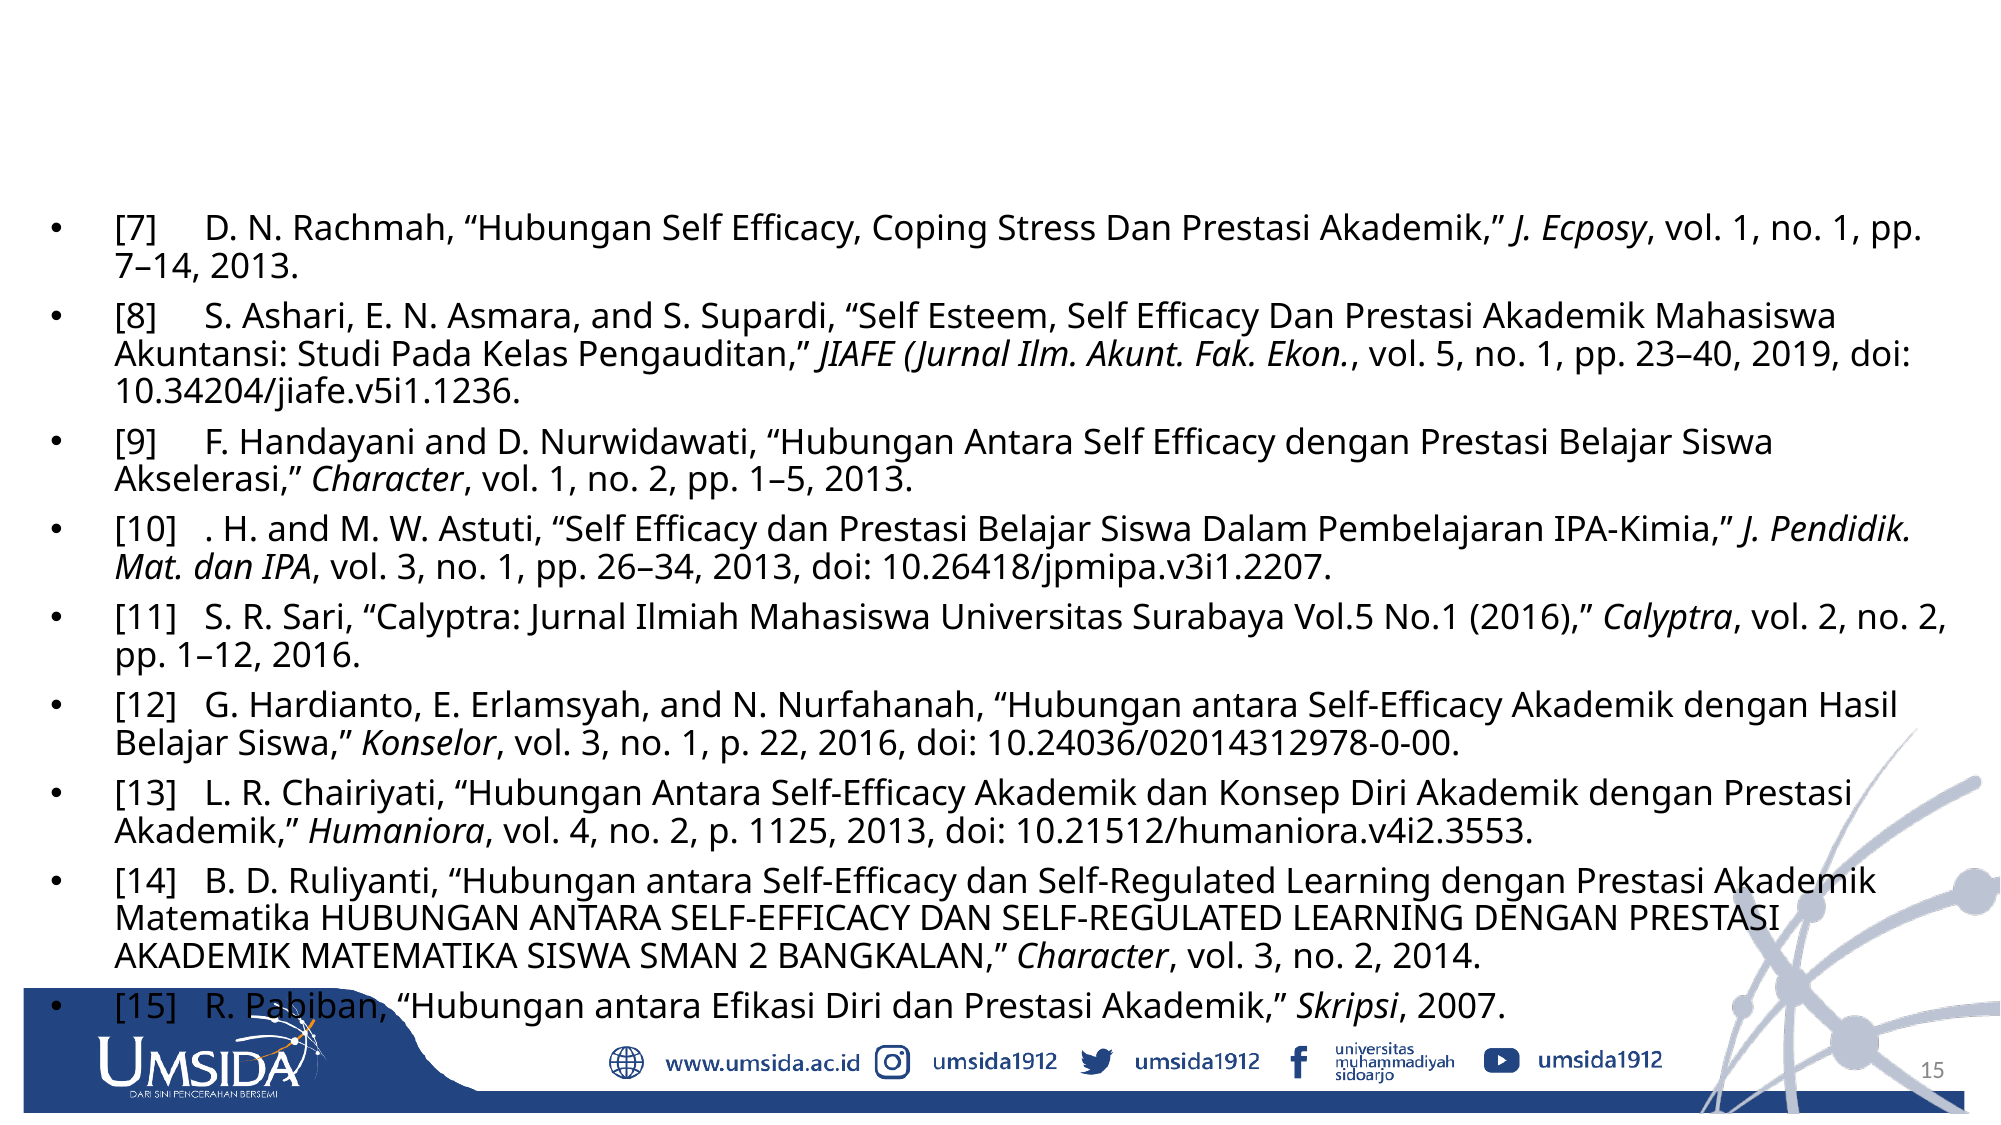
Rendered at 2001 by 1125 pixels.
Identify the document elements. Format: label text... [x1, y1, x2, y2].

picture [23, 51, 2001, 1114]
list [7] D. N. Rachmah, “Hubungan Self Efficacy, Coping Stress Dan Prestasi Akademik,” J. Ecposy, vol. 1, no. 1, pp. 7–14, 2013. [8] S. Ashari, E. N. Asmara, and S. Supardi, “Self Esteem, Self Efficacy Dan Prestasi Akademik Mahasiswa Akuntansi: Studi Pada Kelas Pengauditan,” JIAFE (Jurnal Ilm. Akunt. Fak. Ekon., vol. 5, no. 1, pp. 23–40, 2019, doi: 10.34204/jiafe.v5i1.1236. [9] F. Handayani and D. Nurwidawati, “Hubungan Antara Self Efficacy dengan Prestasi Belajar Siswa Akselerasi,” Character, vol. 1, no. 2, pp. 1–5, 2013. [10] . H. and M. W. Astuti, “Self Efficacy dan Prestasi Belajar Siswa Dalam Pembelajaran IPA-Kimia,” J. Pendidik. Mat. dan IPA, vol. 3, no. 1, pp. 26–34, 2013, doi: 10.26418/jpmipa.v3i1.2207. [11] S. R. Sari, “Calyptra: Jurnal Ilmiah Mahasiswa Universitas Surabaya Vol.5 No.1 (2016),” Calyptra, vol. 2, no. 2, pp. 1–12, 2016. [12] G. Hardianto, E. Erlamsyah, and N. Nurfahanah, “Hubungan antara Self-Efficacy Akademik dengan Hasil Belajar Siswa,” Konselor, vol. 3, no. 1, p. 22, 2016, doi: 10.24036/02014312978-0-00. [13] L. R. Chairiyati, “Hubungan Antara Self-Efficacy Akademik dan Konsep Diri Akademik dengan Prestasi Akademik,” Humaniora, vol. 4, no. 2, p. 1125, 2013, doi: 10.21512/humaniora.v4i2.3553. [14] B. D. Ruliyanti, “Hubungan antara Self-Efficacy dan Self-Regulated Learning dengan Prestasi Akademik Matematika HUBUNGAN ANTARA SELF-EFFICACY DAN SELF-REGULATED LEARNING DENGAN PRESTASI AKADEMIK MATEMATIKA SISWA SMAN 2 BANGKALAN,” Character, vol. 3, no. 2, 2014. [15] R. Pabiban, “Hubungan antara Efikasi Diri dan Prestasi Akademik,” Skripsi, 2007. [27, 203, 1969, 1039]
